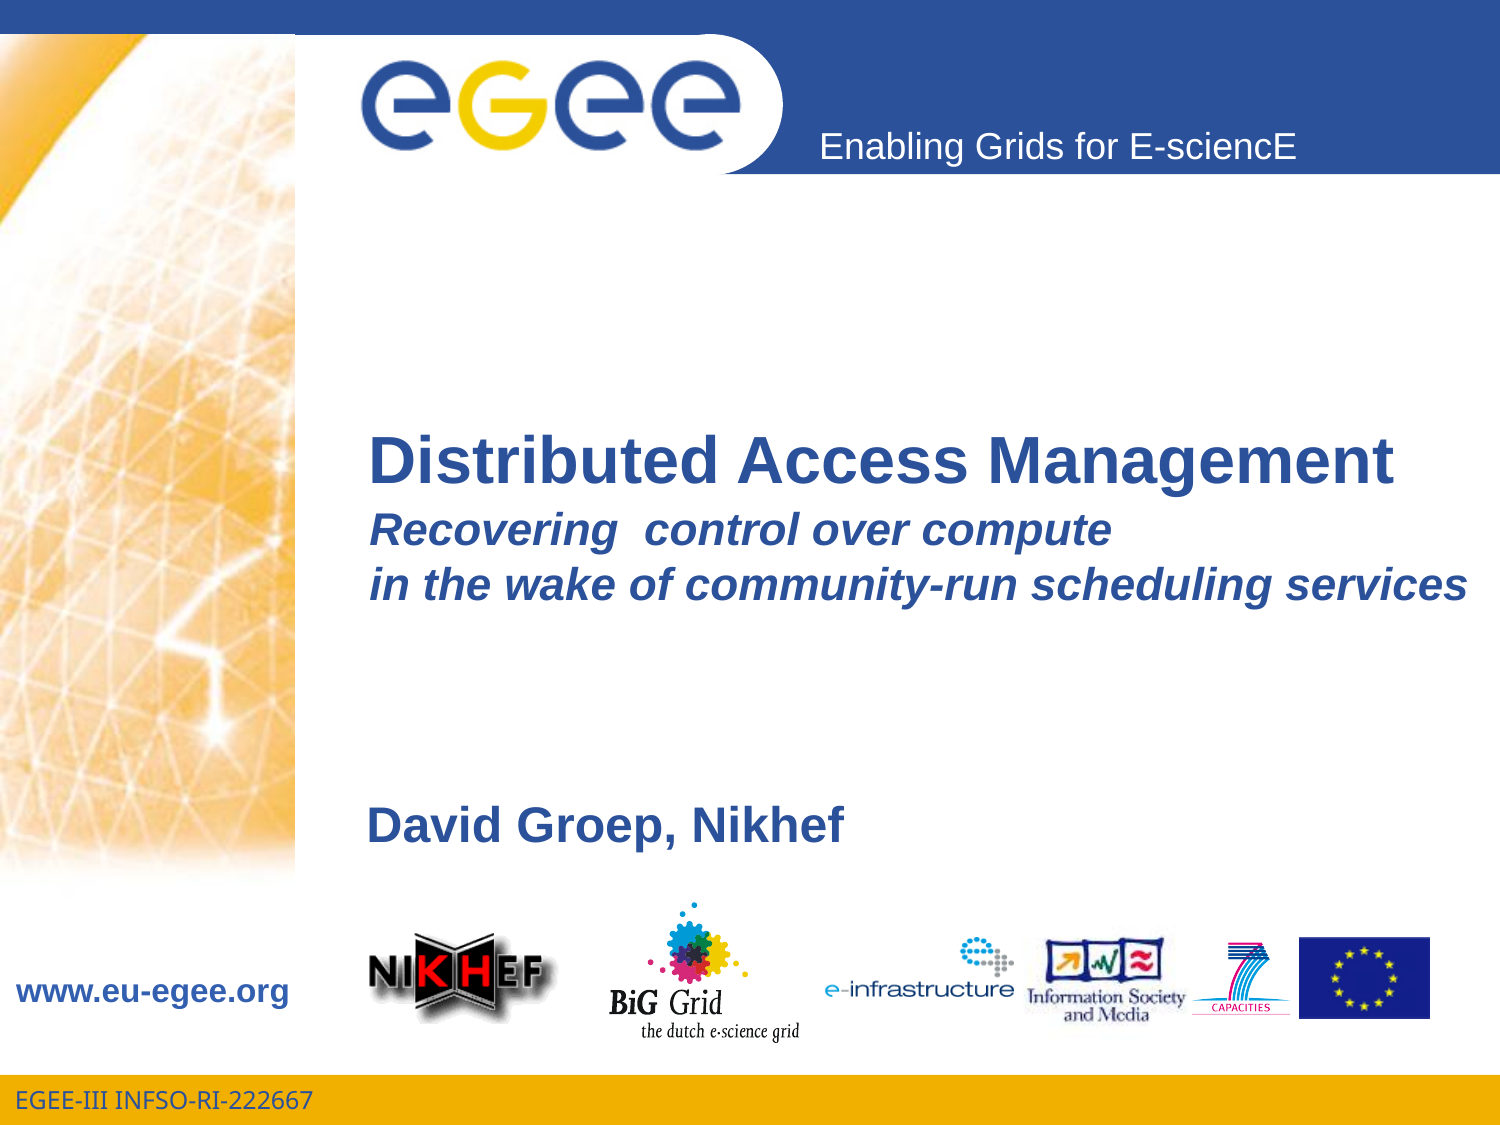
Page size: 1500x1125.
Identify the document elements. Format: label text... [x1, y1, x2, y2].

picture [361, 925, 561, 1025]
picture [609, 902, 800, 1044]
subtitle Recovering control over compute in the wake of community-run scheduling services [354, 491, 1500, 722]
picture [0, 34, 295, 921]
list David Groep, Nikhef [351, 784, 1137, 844]
title Distributed Access Management [353, 408, 1424, 586]
picture [355, 56, 748, 154]
picture [1299, 937, 1430, 1019]
picture [825, 913, 1295, 1050]
